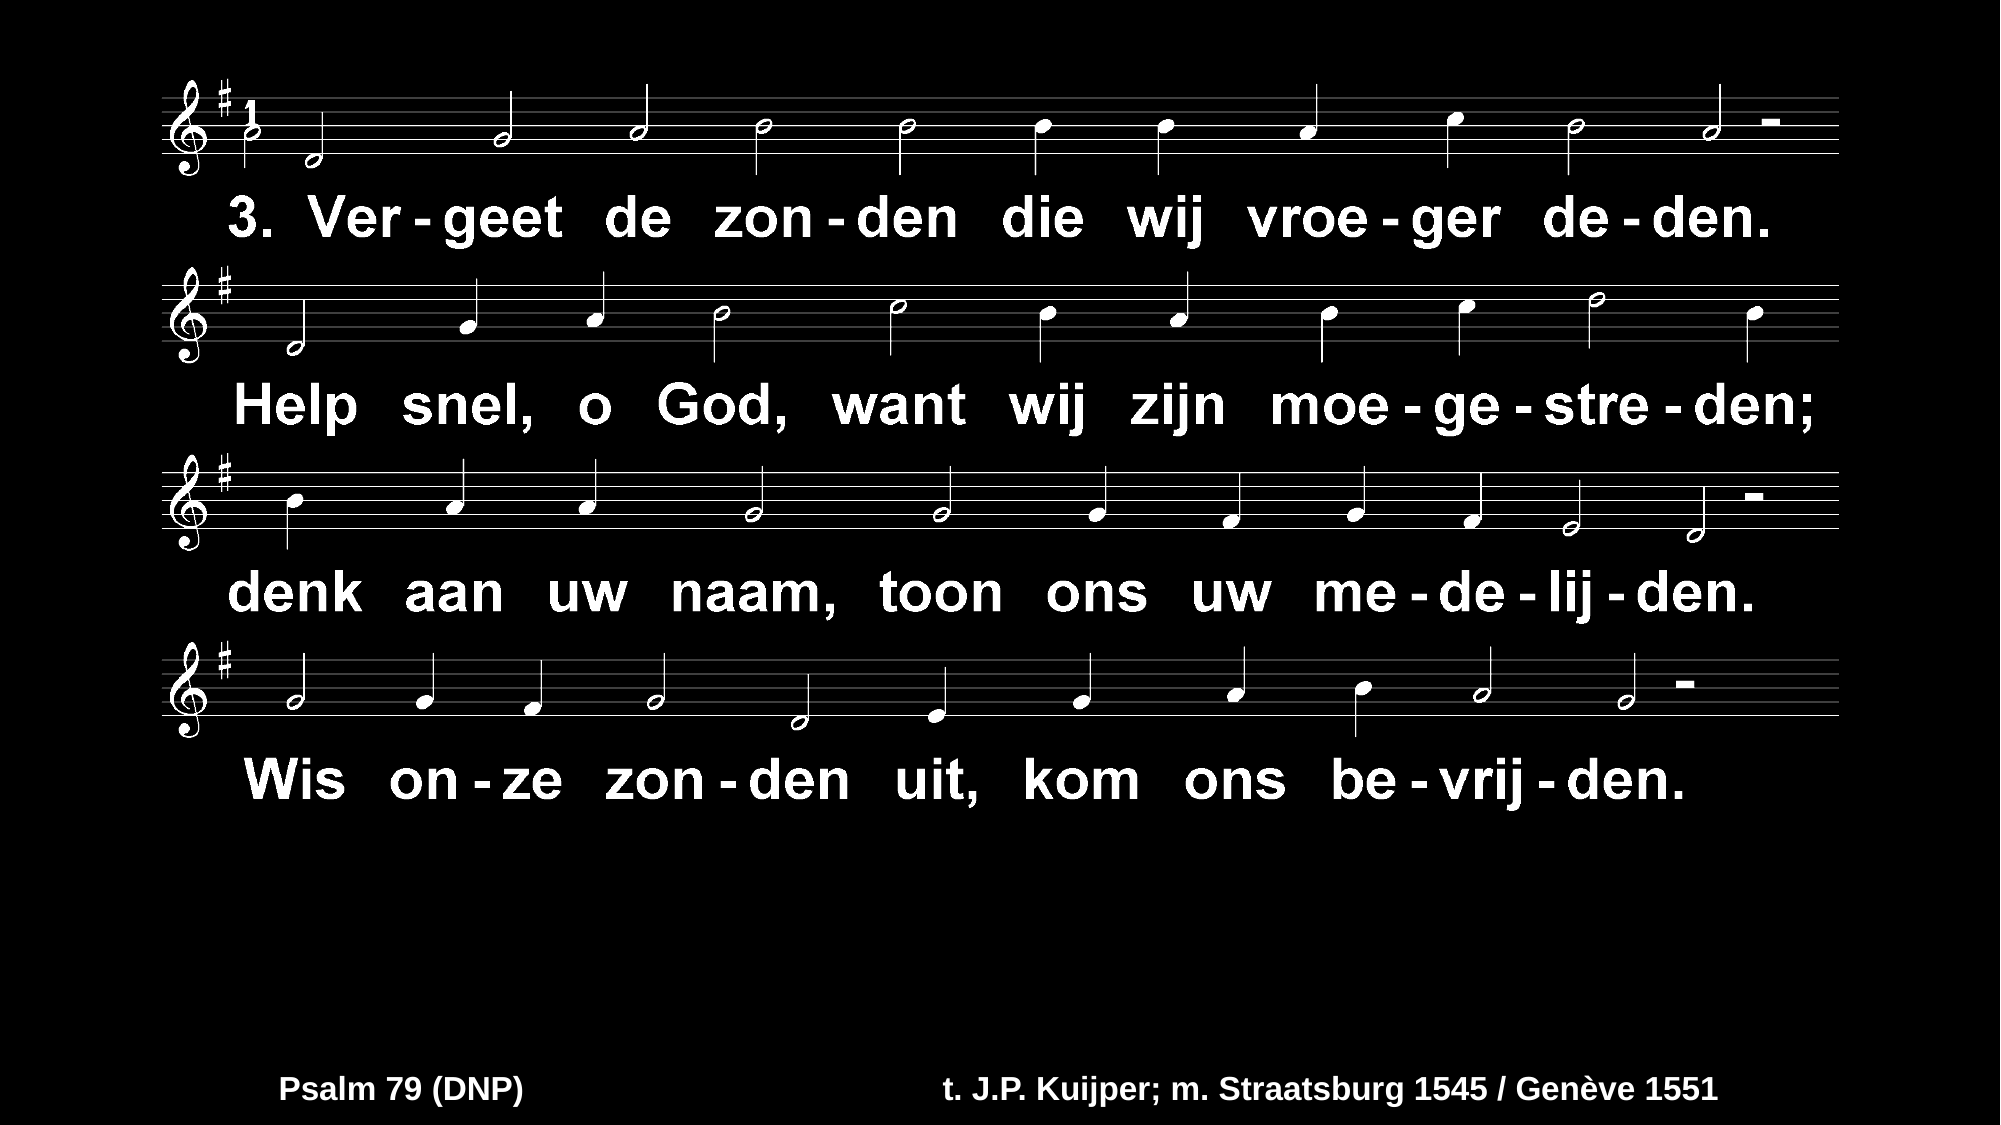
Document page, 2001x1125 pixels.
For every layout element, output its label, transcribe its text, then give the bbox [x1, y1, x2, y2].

picture [145, 62, 1855, 827]
text_box Psalm 79 (DNP) t. J.P. Kuijper; m. Straatsburg 1545 / Genève 1551 [263, 1059, 1745, 1115]
